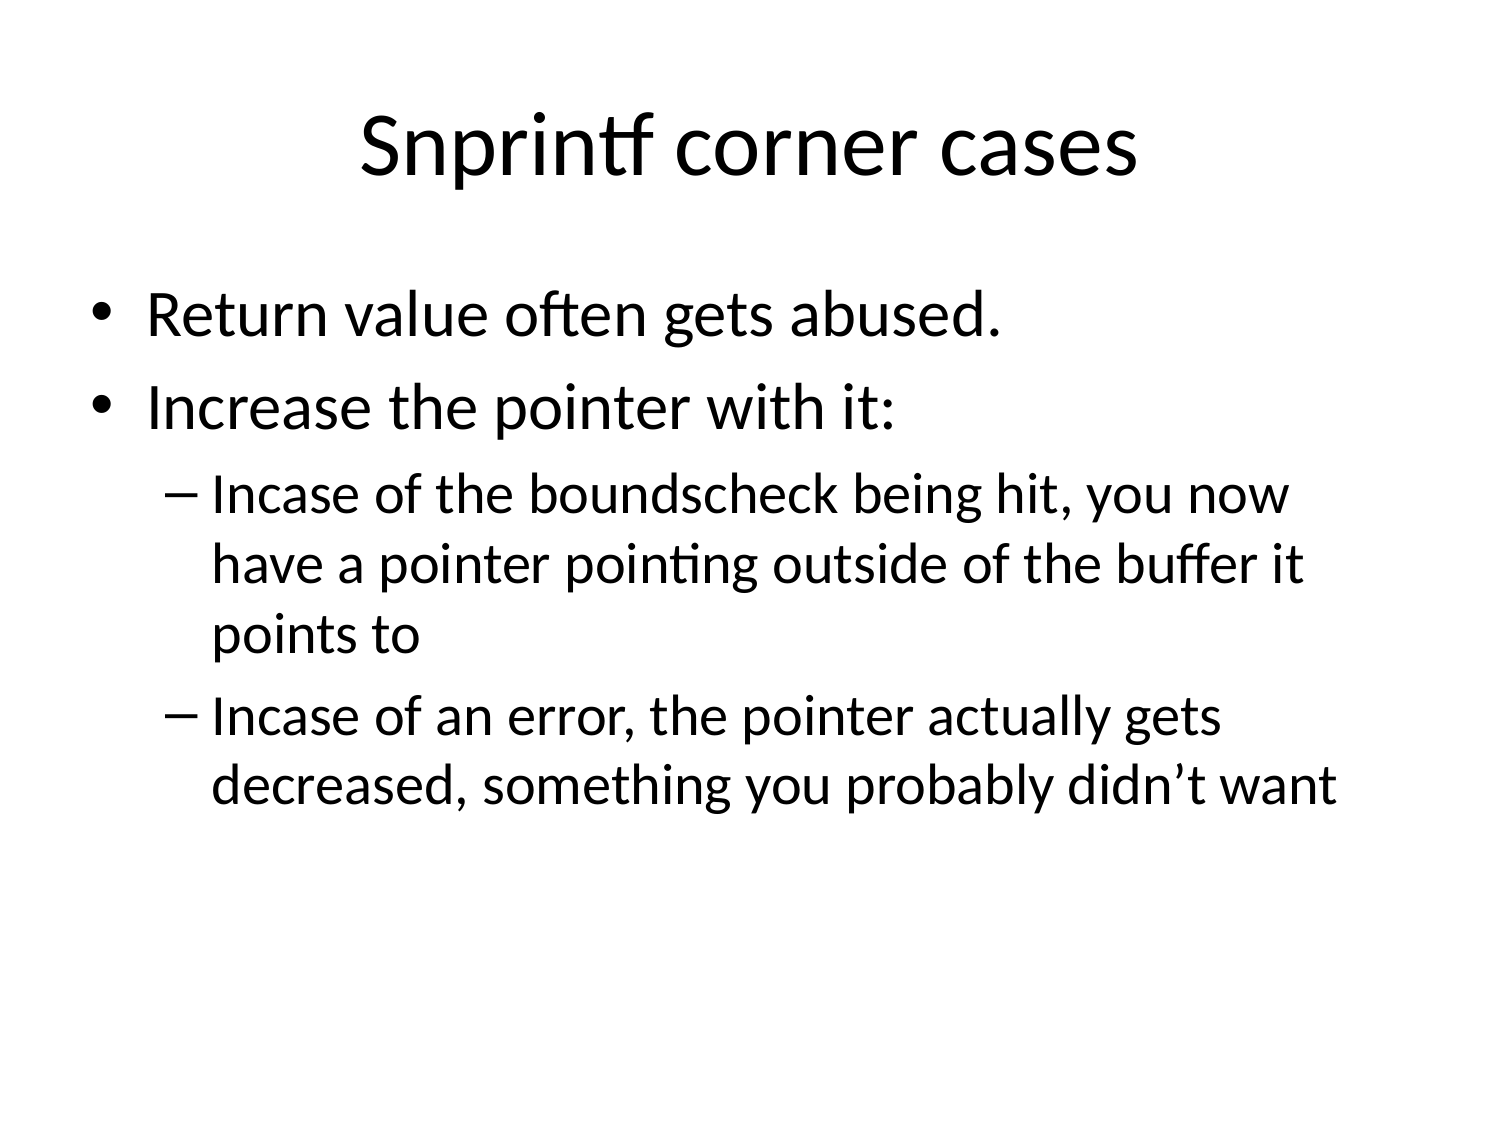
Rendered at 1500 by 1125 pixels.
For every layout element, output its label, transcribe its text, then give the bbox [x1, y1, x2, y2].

title Snprintf corner cases [75, 45, 1425, 233]
list Return value often gets abused. Increase the pointer with it: Incase of the boundscheck being hit, you now have a pointer pointing outside of the buffer it points to Incase of an error, the pointer actually gets decreased, something you probably didn’t want [75, 262, 1425, 1005]
